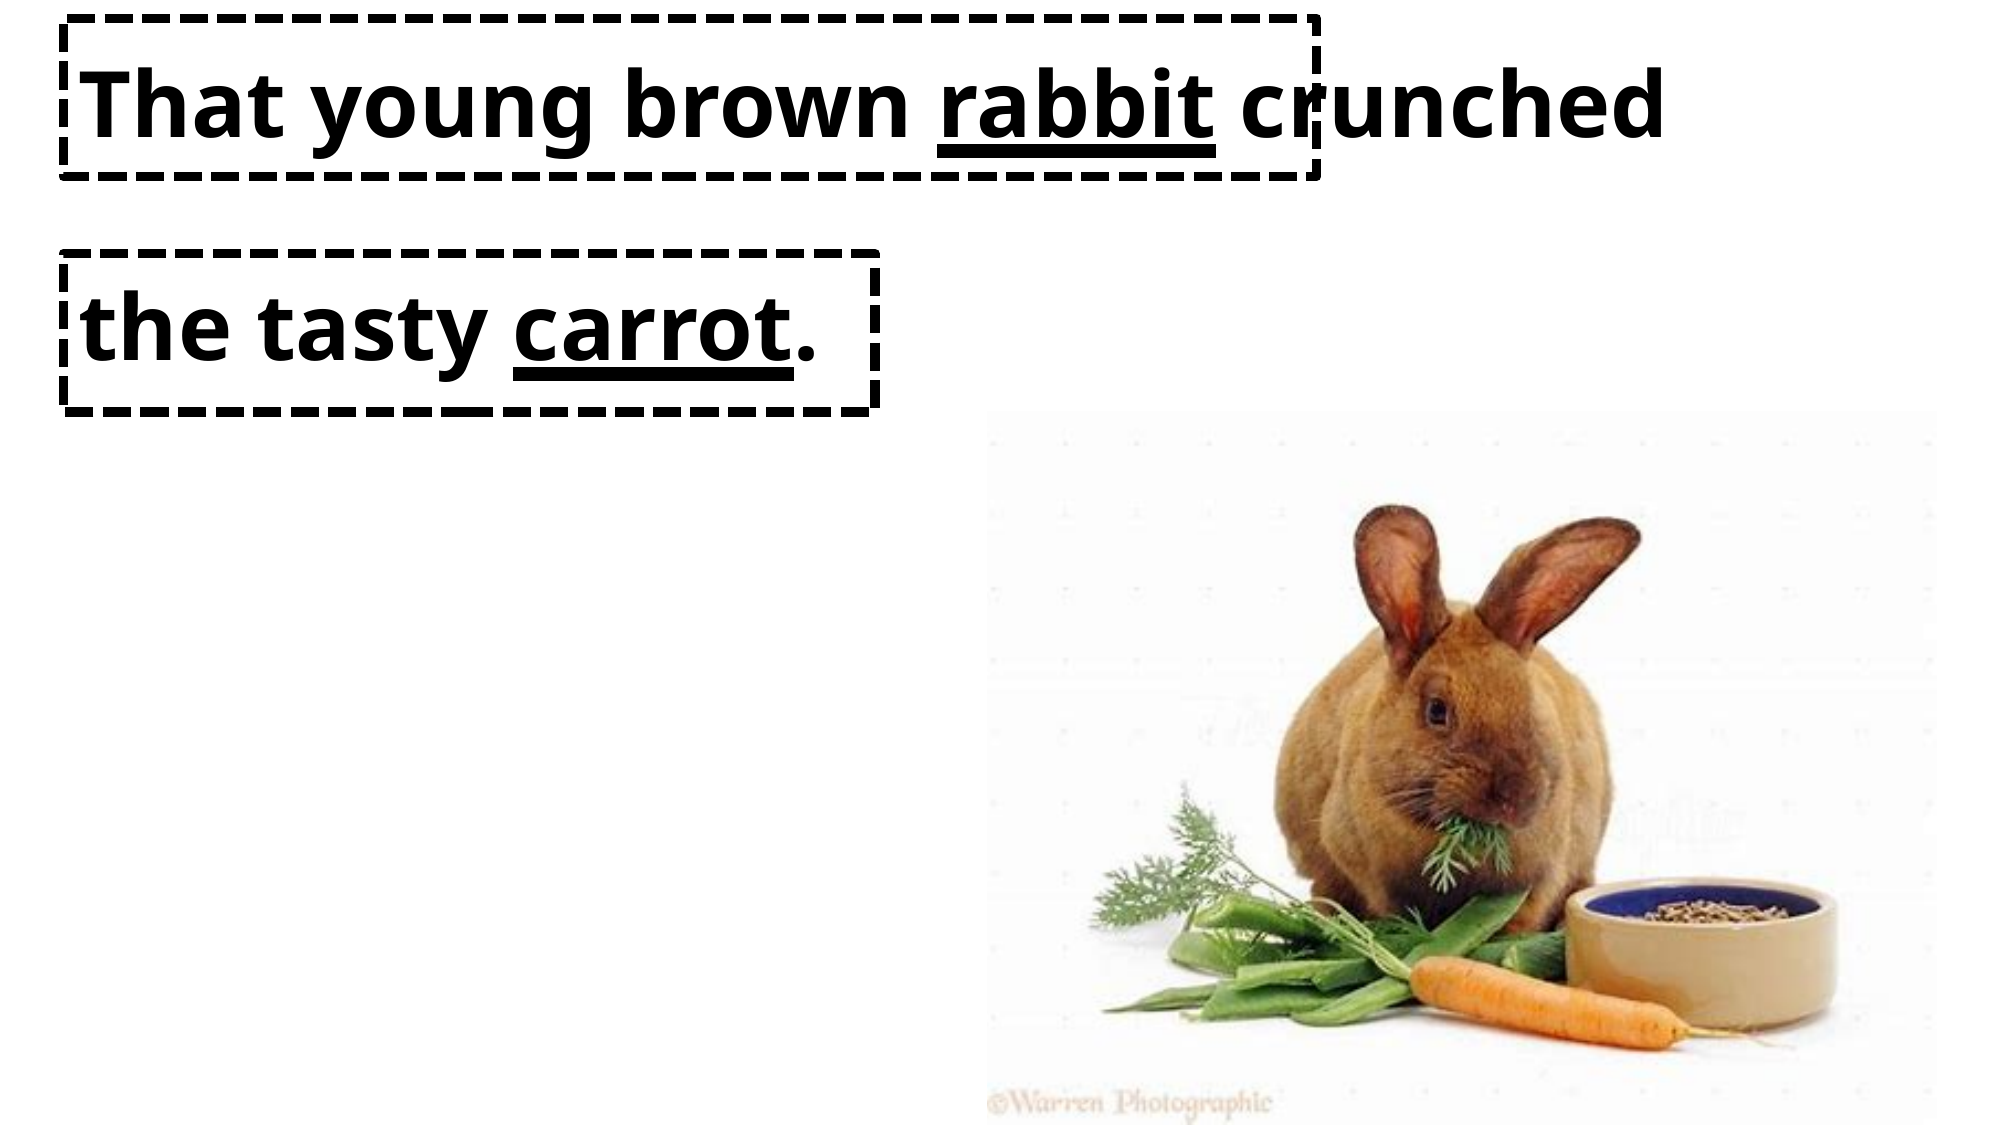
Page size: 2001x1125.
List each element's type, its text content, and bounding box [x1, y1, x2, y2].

text_box [63, 253, 875, 412]
text_box [63, 18, 1317, 177]
picture [987, 411, 1937, 1125]
text_box That young brown rabbit crunched the tasty carrot. [63, 0, 1964, 425]
